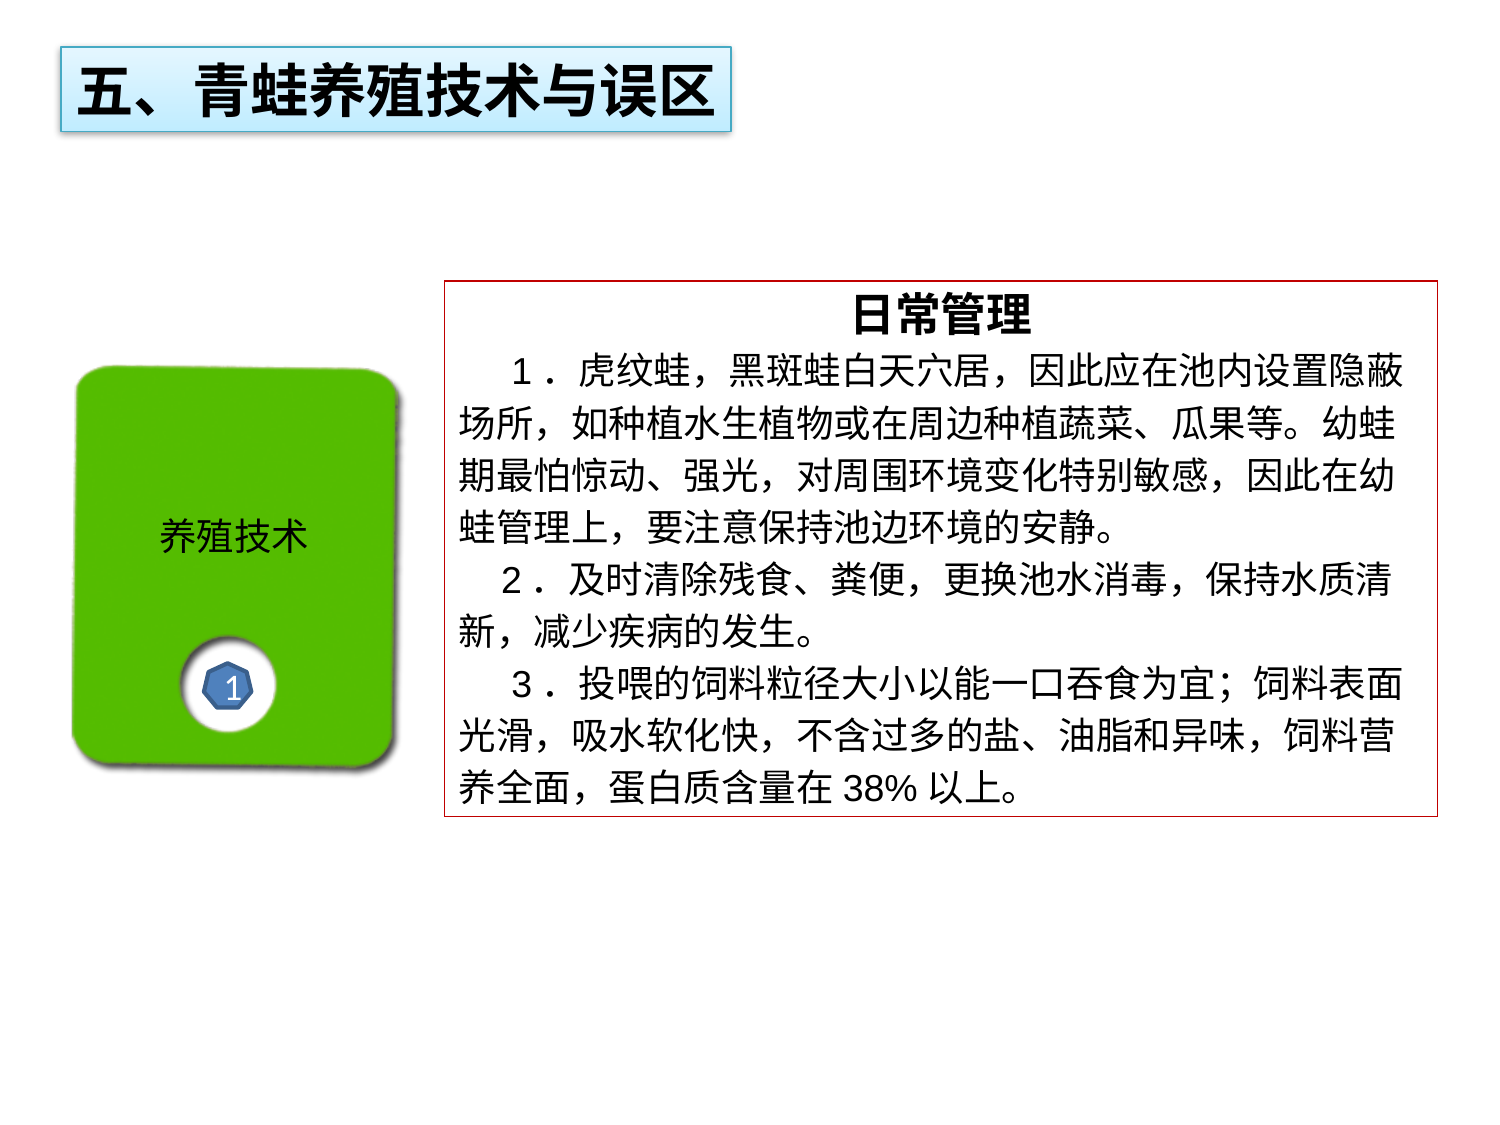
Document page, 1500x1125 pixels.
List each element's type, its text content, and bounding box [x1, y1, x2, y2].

text_box 五、青蛙养殖技术与误区 [60, 46, 732, 132]
picture [41, 328, 445, 796]
text_box 日常管理 1．虎纹蛙，黑斑蛙白天穴居，因此应在池内设置隐蔽场所，如种植水生植物或在周边种植蔬菜、瓜果等。幼蛙期最怕惊动、强光，对周围环境变化特别敏感，因此在幼蛙管理上，要注意保持池边环境的安静。 2．及时清除残食、粪便，更换池水消毒，保持水质清新，减少疾病的发生。 3．投喂的饲料粒径大小以能一口吞食为宜；饲料表面光滑，吸水软化快，不含过多的盐、油脂和异味，饲料营养全面，蛋白质含量在38%以上。 [444, 280, 1438, 817]
